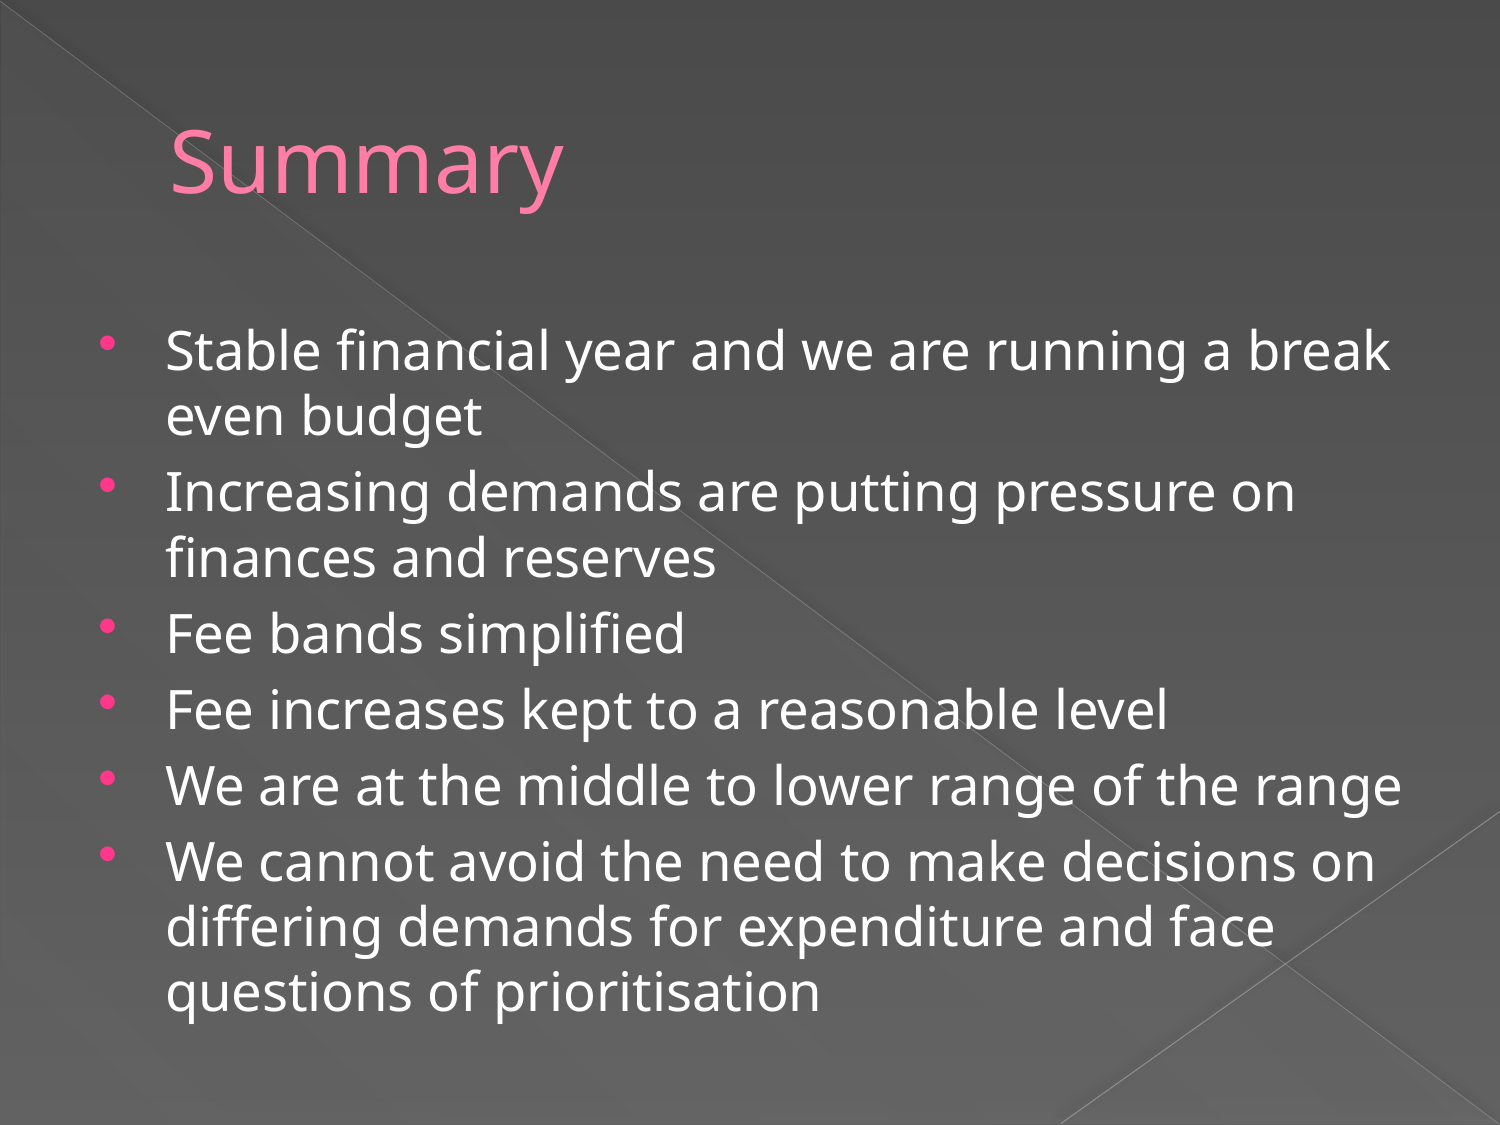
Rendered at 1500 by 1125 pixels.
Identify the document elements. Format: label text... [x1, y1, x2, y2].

list Stable financial year and we are running a break even budget Increasing demands are putting pressure on finances and reserves Fee bands simplified Fee increases kept to a reasonable level We are at the middle to lower range of the range We cannot avoid the need to make decisions on differing demands for expenditure and face questions of prioritisation [75, 308, 1425, 1059]
title Summary [75, 43, 1425, 274]
